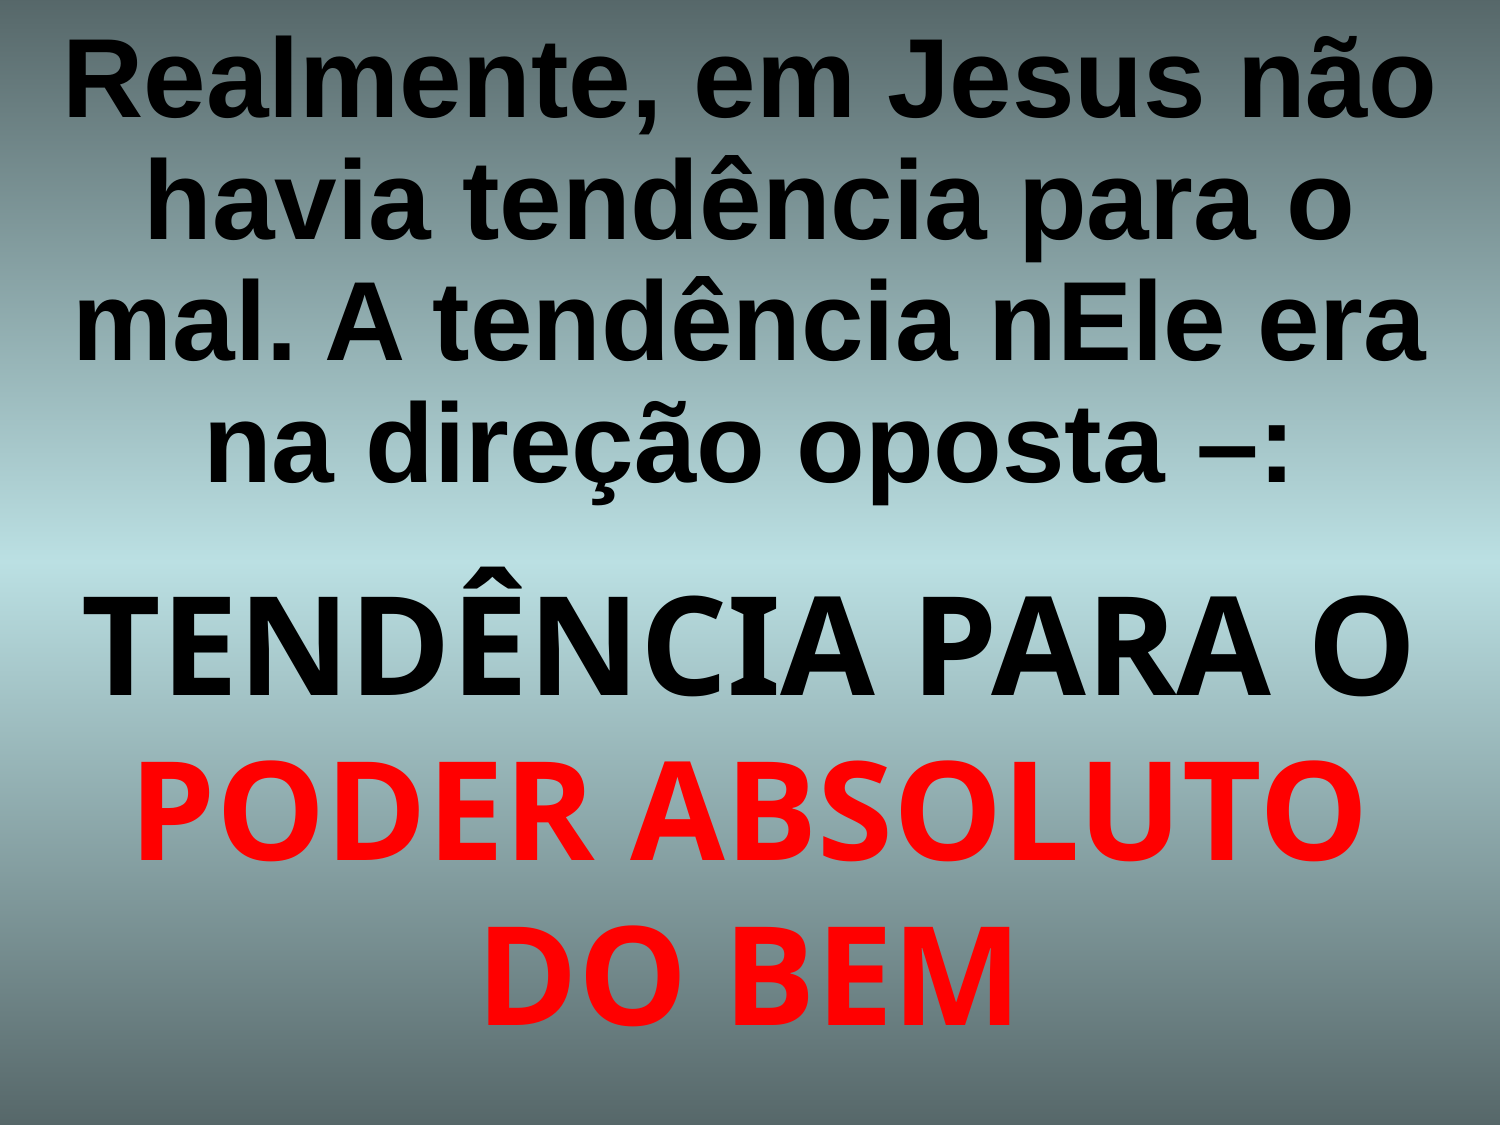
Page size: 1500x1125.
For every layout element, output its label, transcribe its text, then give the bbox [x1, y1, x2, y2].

title Realmente, em Jesus não havia tendência para o mal. A tendência nEle era na direção oposta –: [41, 0, 1459, 528]
text_box TENDÊNCIA PARA O PODER ABSOLUTO DO BEM [0, 550, 1500, 1061]
